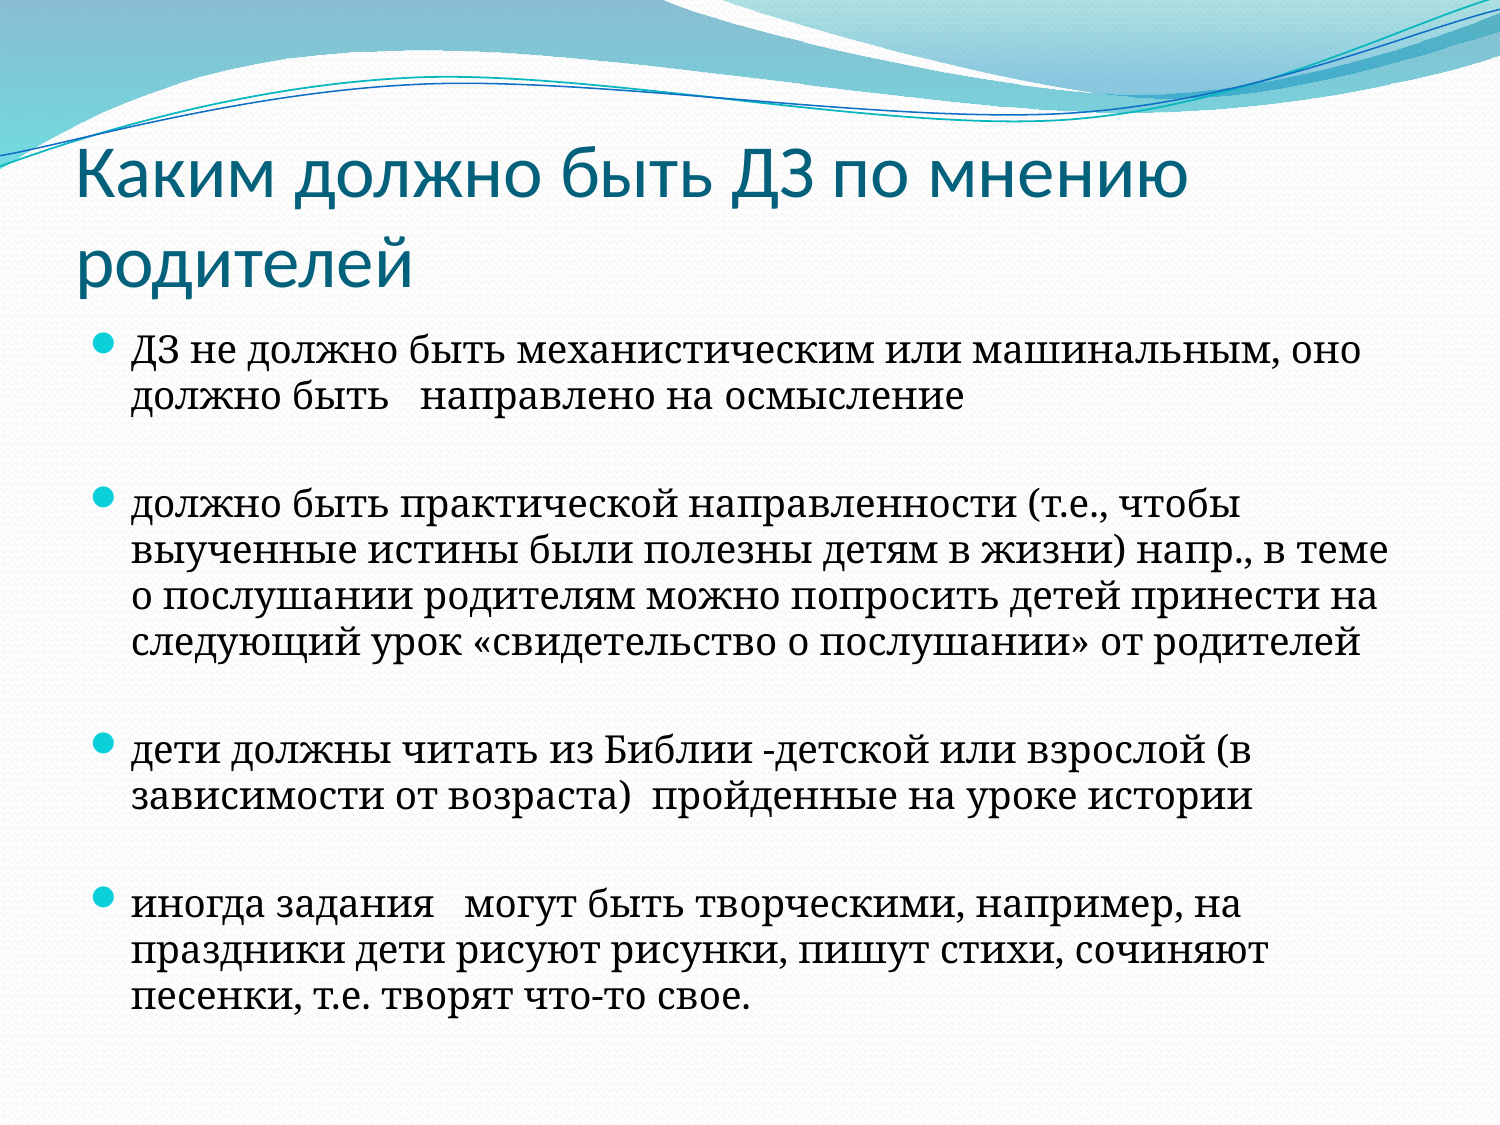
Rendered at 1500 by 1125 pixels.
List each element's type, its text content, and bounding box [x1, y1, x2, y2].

list ДЗ не должно быть механистическим или машинальным, оно должно быть направлено на осмысление должно быть практической направленности (т.е., чтобы выученные истины были полезны детям в жизни) напр., в теме о послушании родителям можно попросить детей принести на следующий урок «свидетельство о послушании» от родителей дети должны читать из Библии -детской или взрослой (в зависимости от возраста) пройденные на уроке истории иногда задания могут быть творческими, например, на праздники дети рисуют рисунки, пишут стихи, сочиняют песенки, т.е. творят что-то свое. [75, 317, 1425, 1038]
title Каким должно быть ДЗ по мнению родителей [75, 115, 1425, 303]
